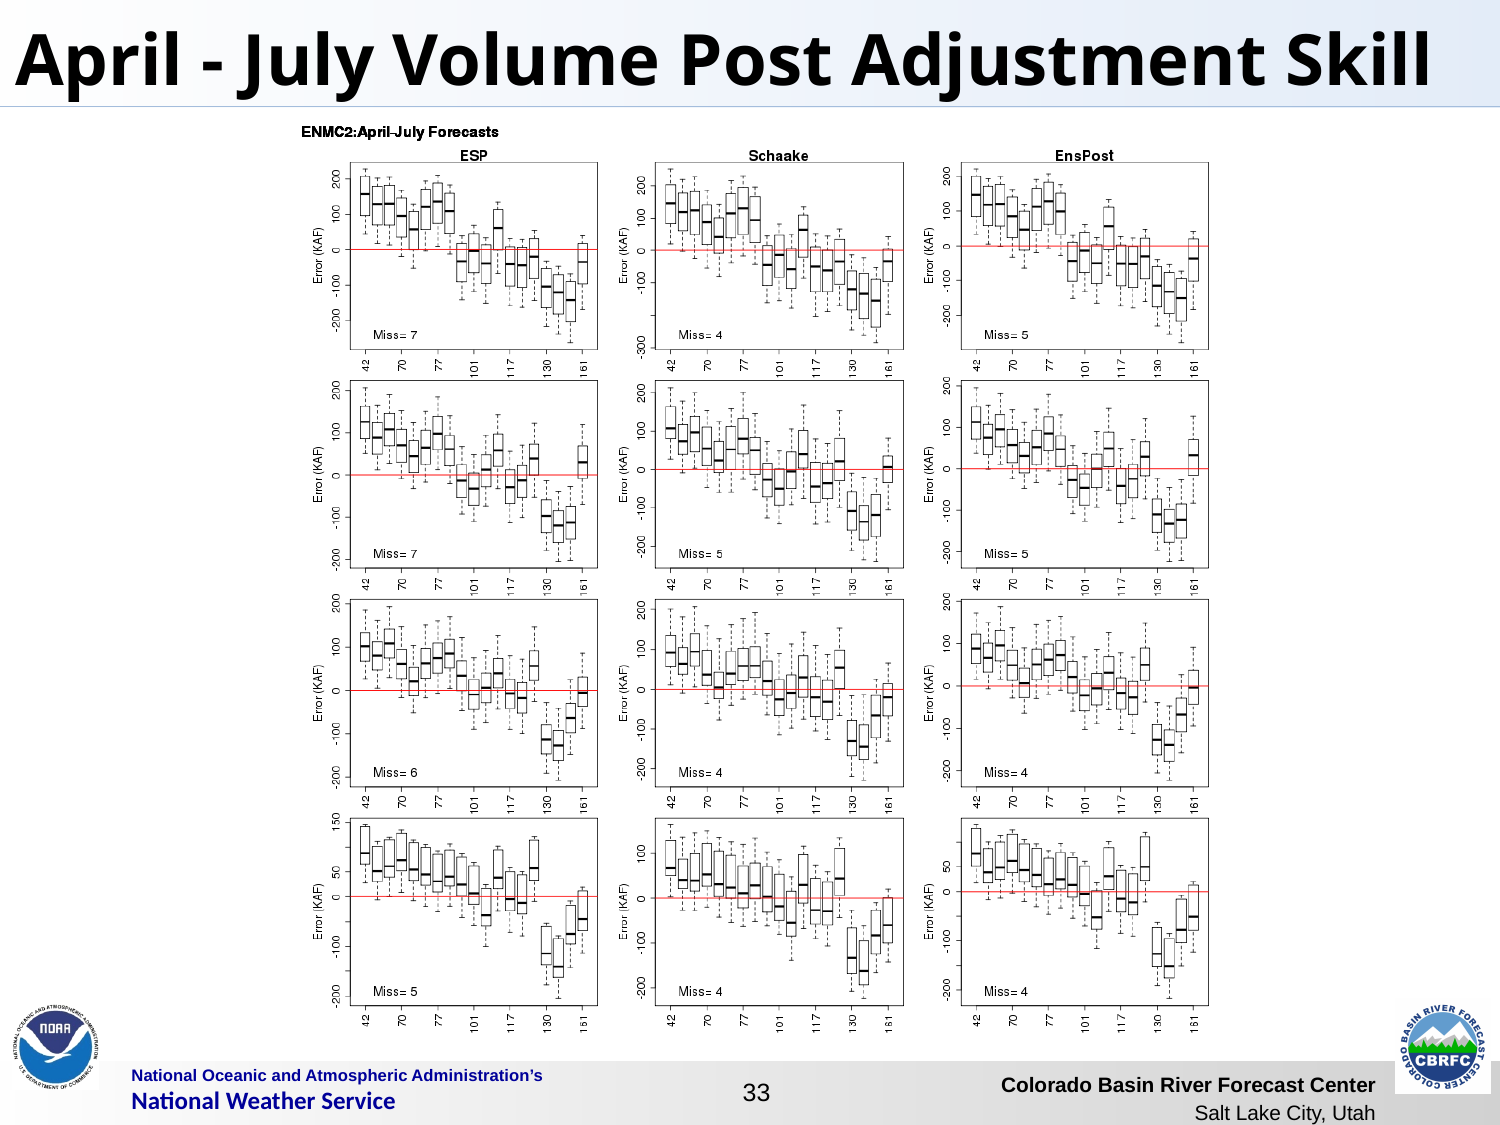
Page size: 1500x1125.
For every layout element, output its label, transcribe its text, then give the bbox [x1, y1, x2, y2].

picture [1395, 998, 1491, 1094]
title April - July Volume Post Adjustment Skill [0, 0, 1500, 108]
picture [12, 1003, 99, 1090]
picture [282, 119, 1217, 1054]
